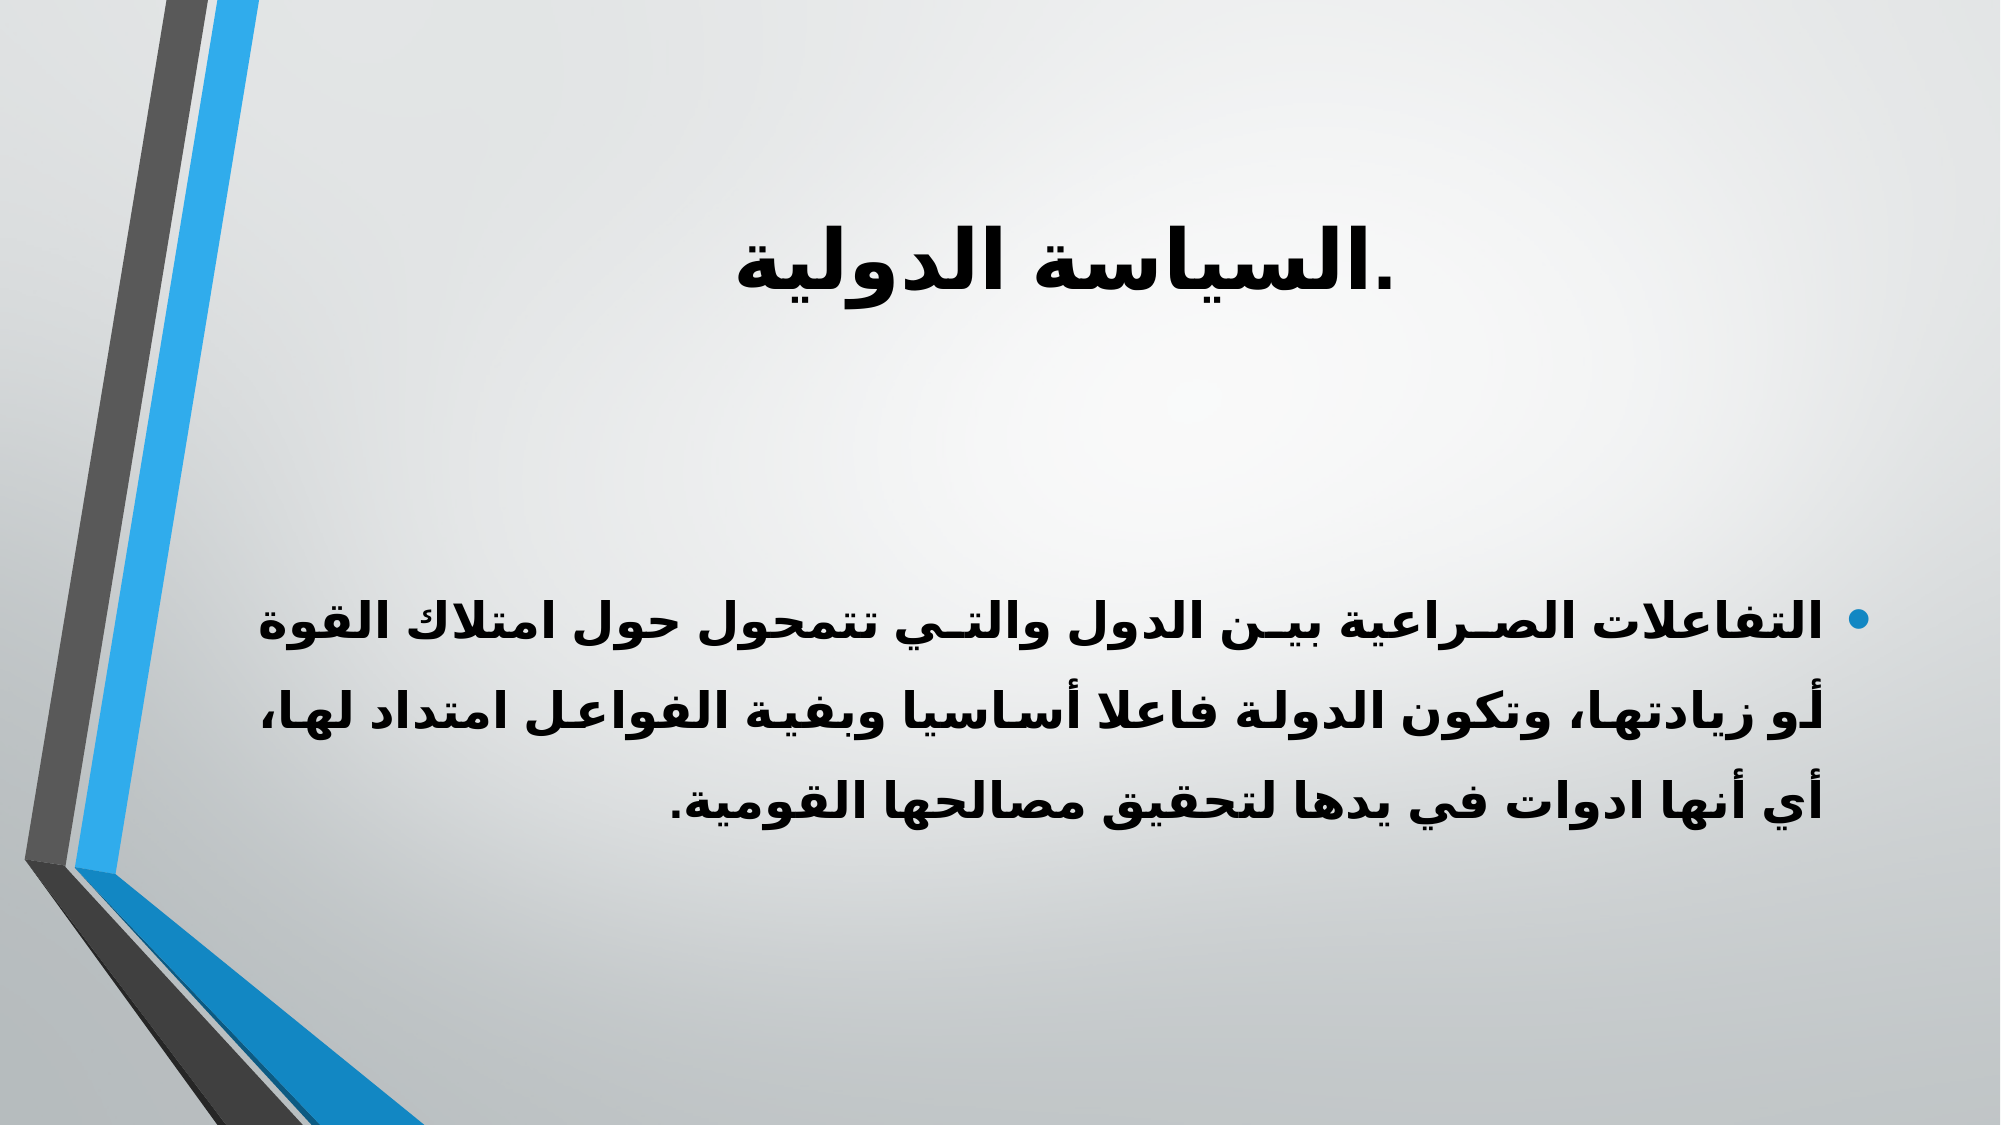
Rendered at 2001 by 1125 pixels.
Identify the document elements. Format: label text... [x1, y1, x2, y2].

list التفاعلات الصراعية بين الدول والتي تتمحول حول امتلاك القوة أو زيادتها، وتكون الدولة فاعلا أساسيا وبفية الفواعل امتداد لها، أي أنها ادوات في يدها لتحقيق مصالحها القومية. [243, 437, 1887, 950]
title السياسة الدولية. [243, 112, 1887, 400]
